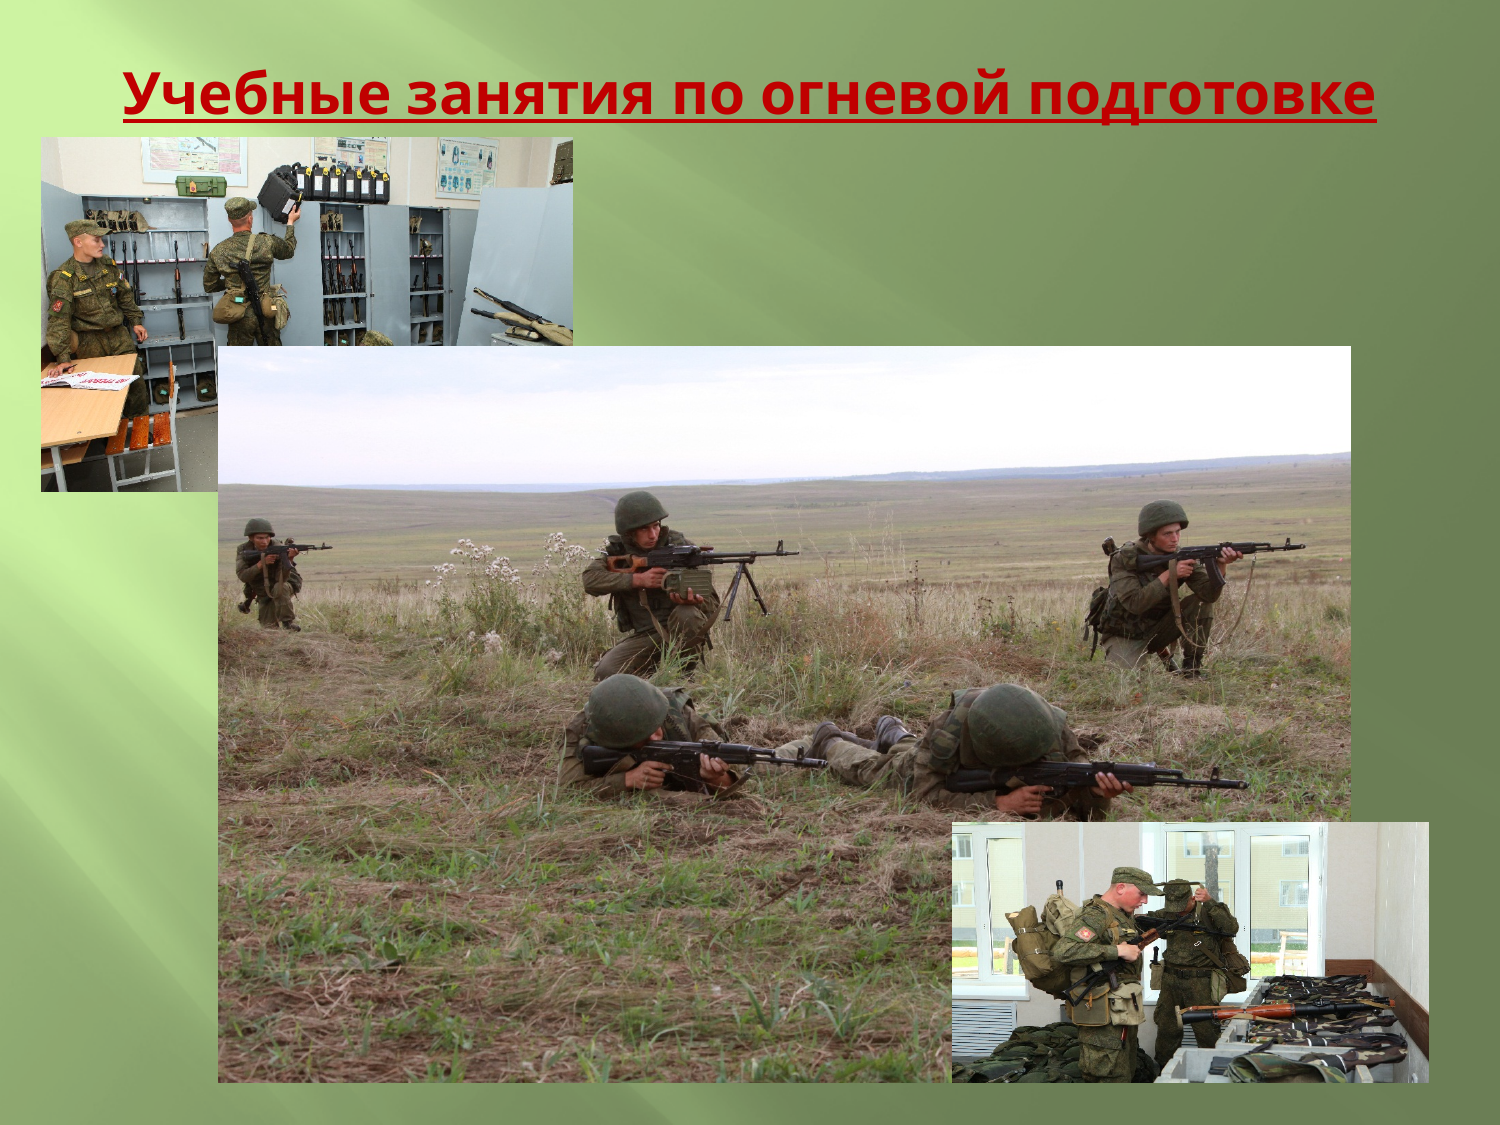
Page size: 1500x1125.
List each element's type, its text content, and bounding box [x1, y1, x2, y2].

picture [218, 346, 1429, 1084]
title Учебные занятия по огневой подготовке [75, 45, 1425, 138]
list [40, 136, 573, 492]
